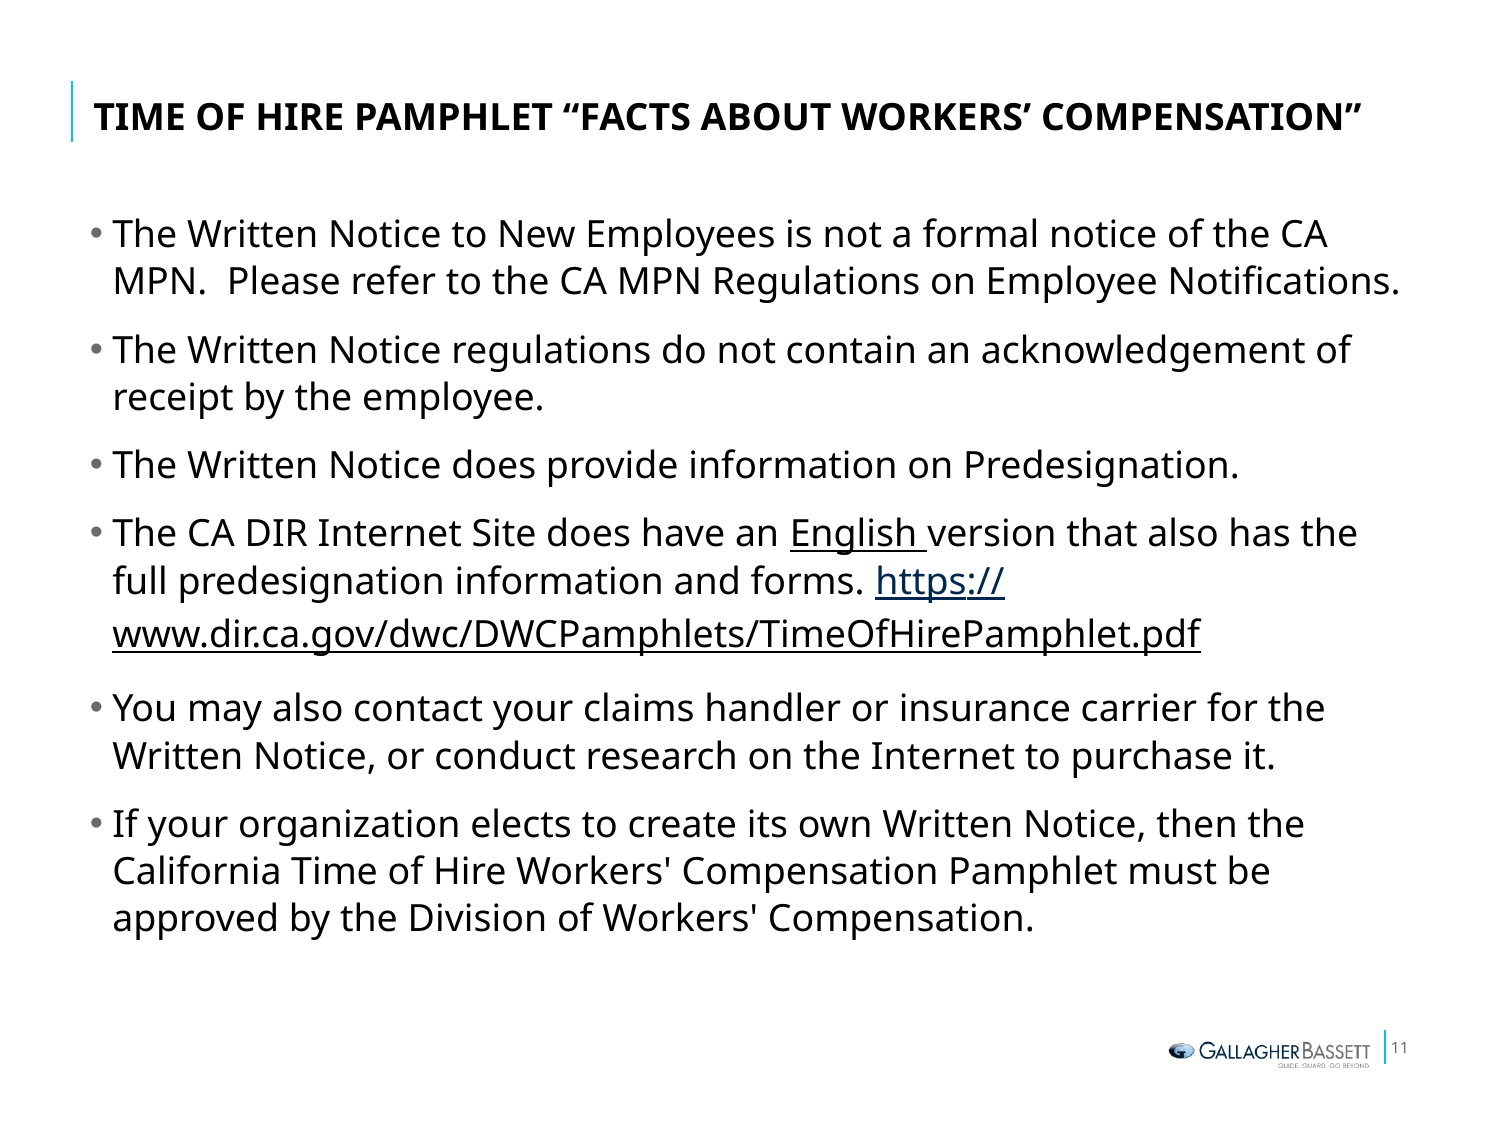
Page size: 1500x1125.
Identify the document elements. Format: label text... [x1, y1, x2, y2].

picture [1168, 1037, 1370, 1068]
slide_number 11 [1390, 1018, 1457, 1079]
title Time of Hire Pamphlet “Facts About Workers’ Compensation” [89, 43, 1411, 188]
list The Written Notice to New Employees is not a formal notice of the CA MPN. Please refer to the CA MPN Regulations on Employee Notifications. The Written Notice regulations do not contain an acknowledgement of receipt by the employee. The Written Notice does provide information on Predesignation. The CA DIR Internet Site does have an English version that also has the full predesignation information and forms. https://www.dir.ca.gov/dwc/DWCPamphlets/TimeOfHirePamphlet.pdf You may also contact your claims handler or insurance carrier for the Written Notice, or conduct research on the Internet to purchase it. If your organization elects to create its own Written Notice, then the California Time of Hire Workers' Compensation Pamphlet must be approved by the Division of Workers' Compensation. [89, 208, 1411, 1019]
